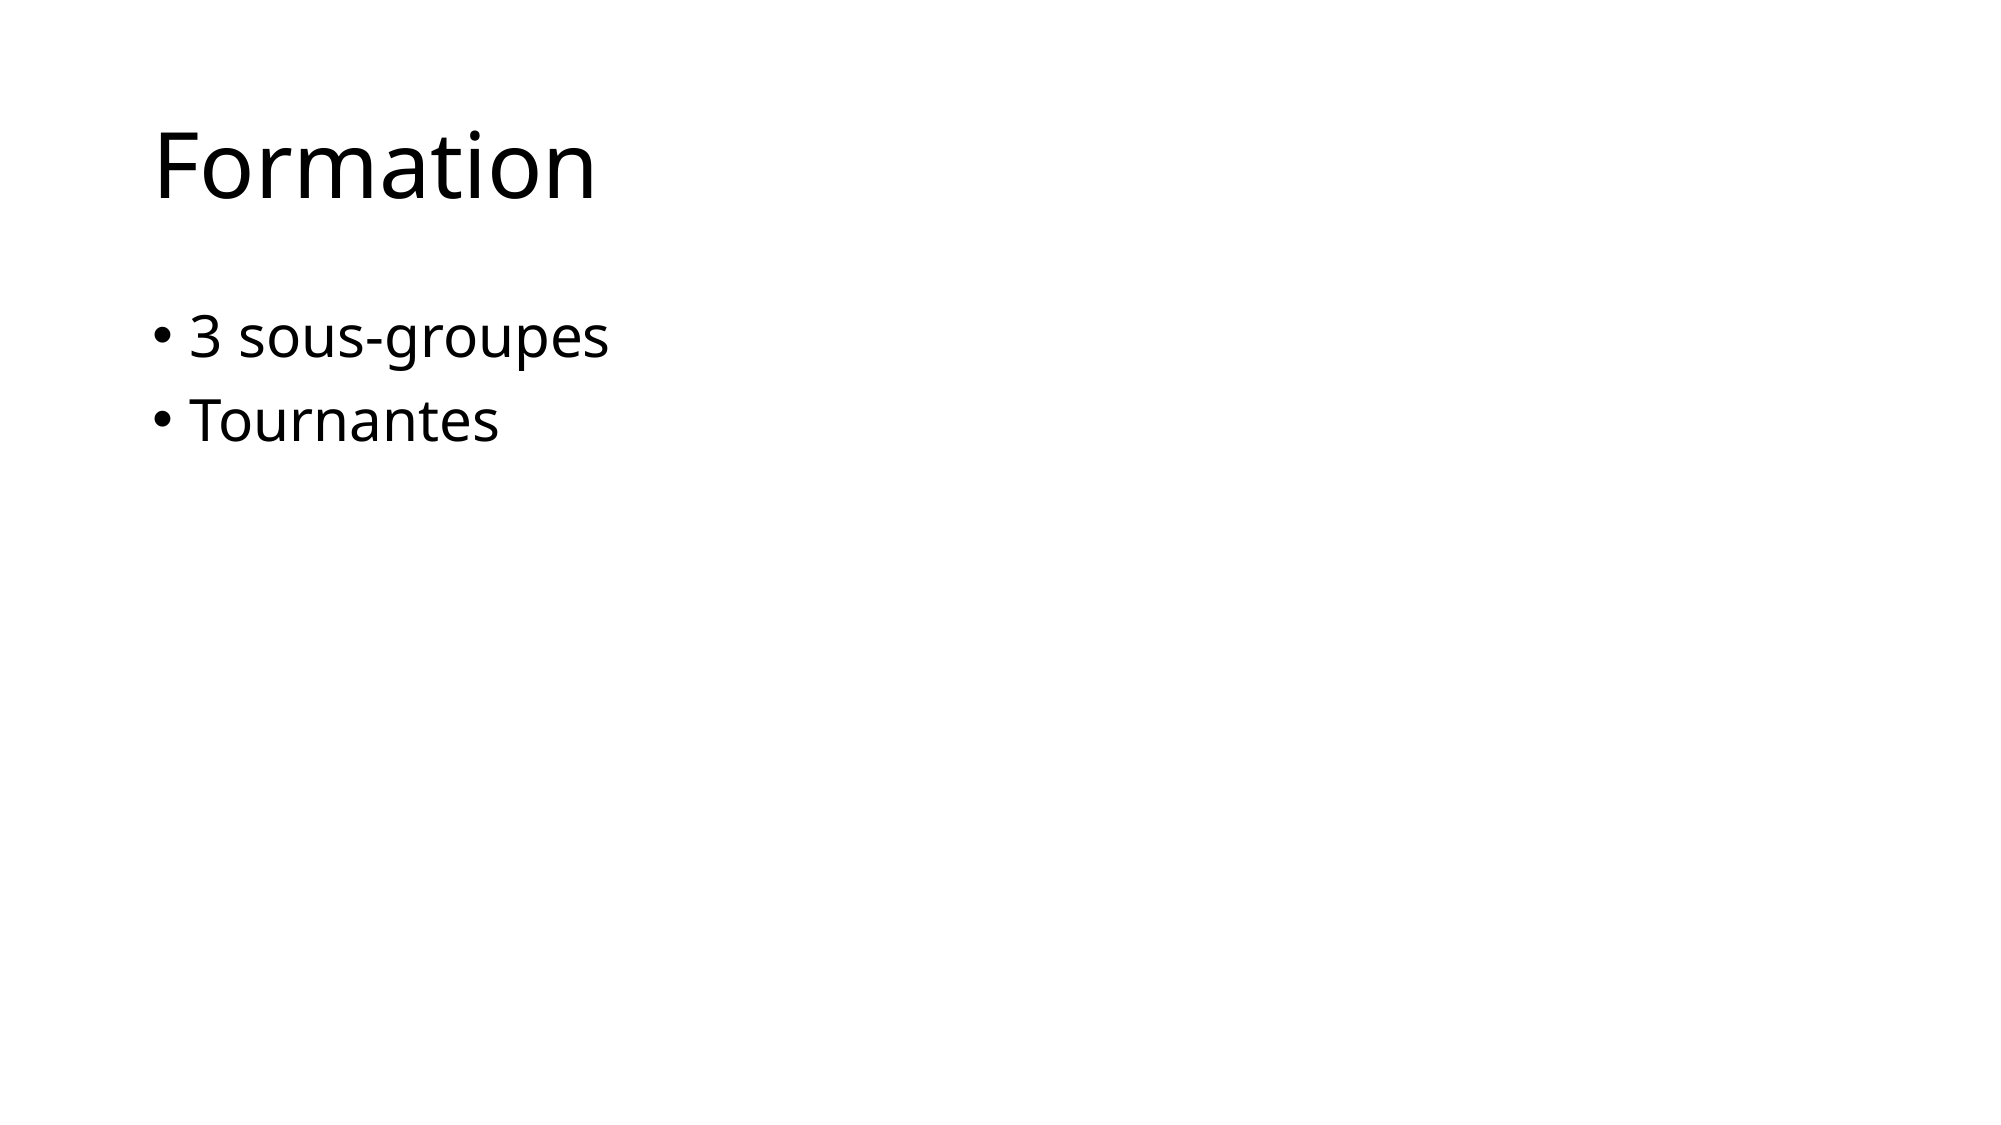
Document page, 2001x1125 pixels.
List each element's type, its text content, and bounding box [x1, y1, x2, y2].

title Formation [137, 59, 1863, 278]
list 3 sous-groupes Tournantes [137, 299, 1863, 1014]
